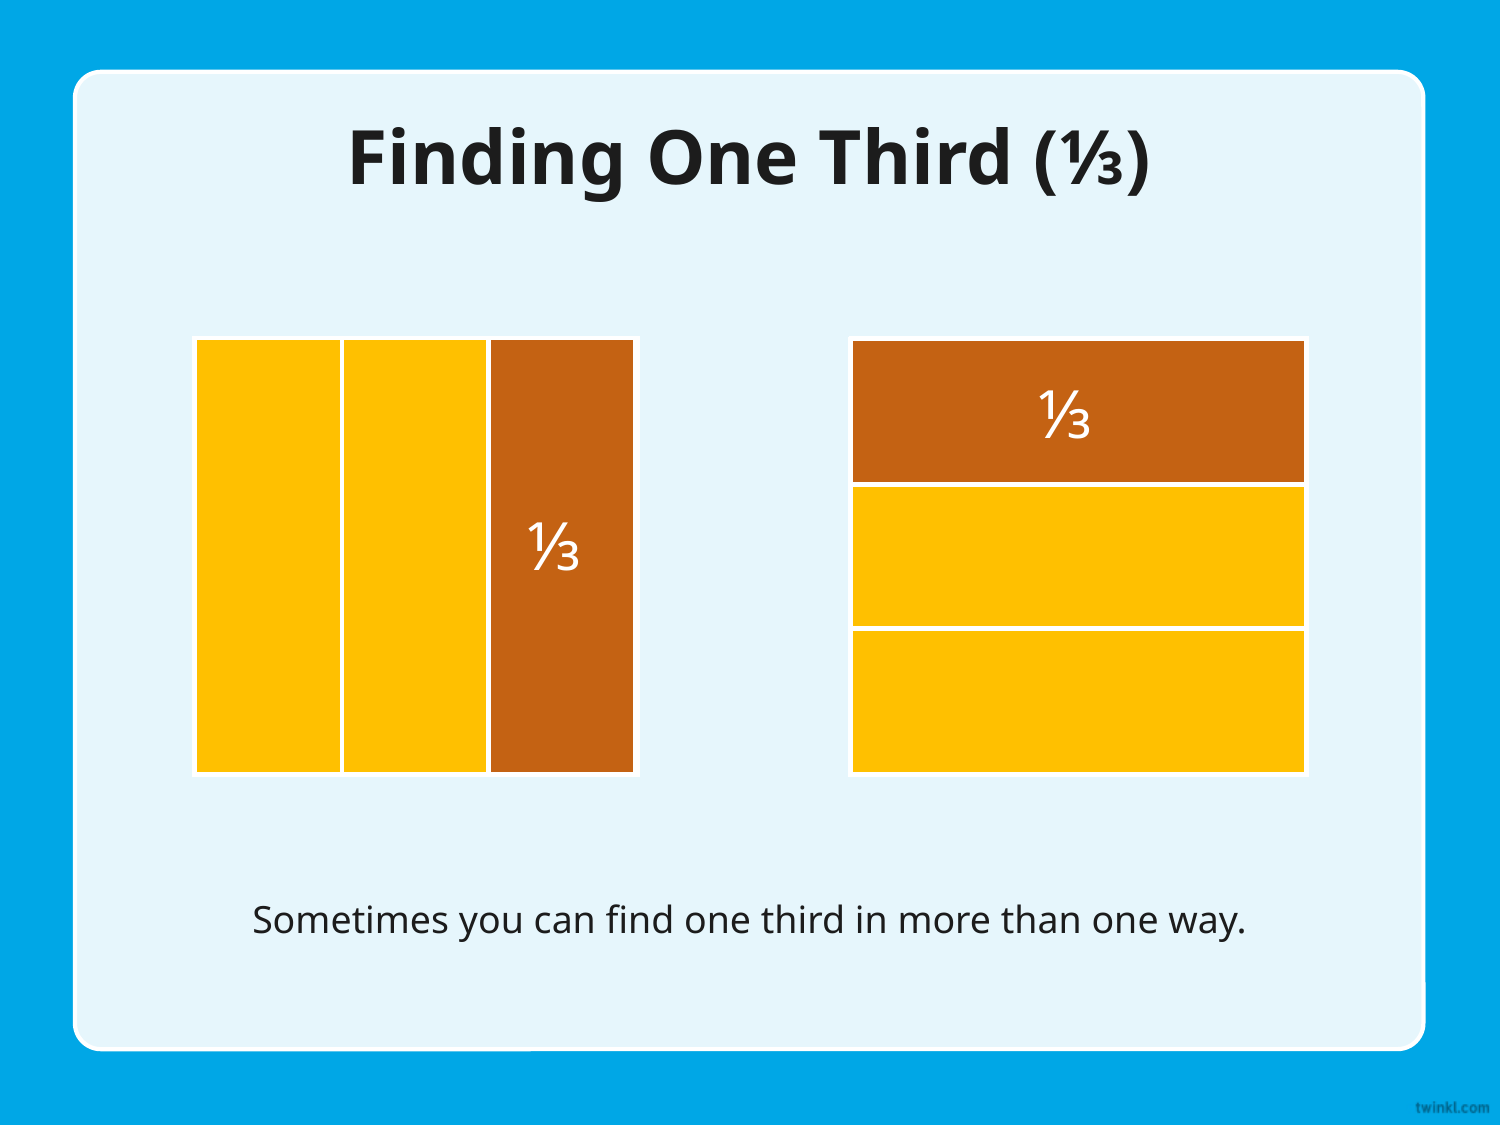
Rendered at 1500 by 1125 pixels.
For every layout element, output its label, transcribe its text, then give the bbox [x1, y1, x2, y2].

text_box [860, 328, 1298, 785]
text_box Sometimes you can find one third in more than one way. [123, 884, 1376, 954]
title Finding One Third (⅓) [75, 78, 1424, 242]
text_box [194, 337, 638, 775]
